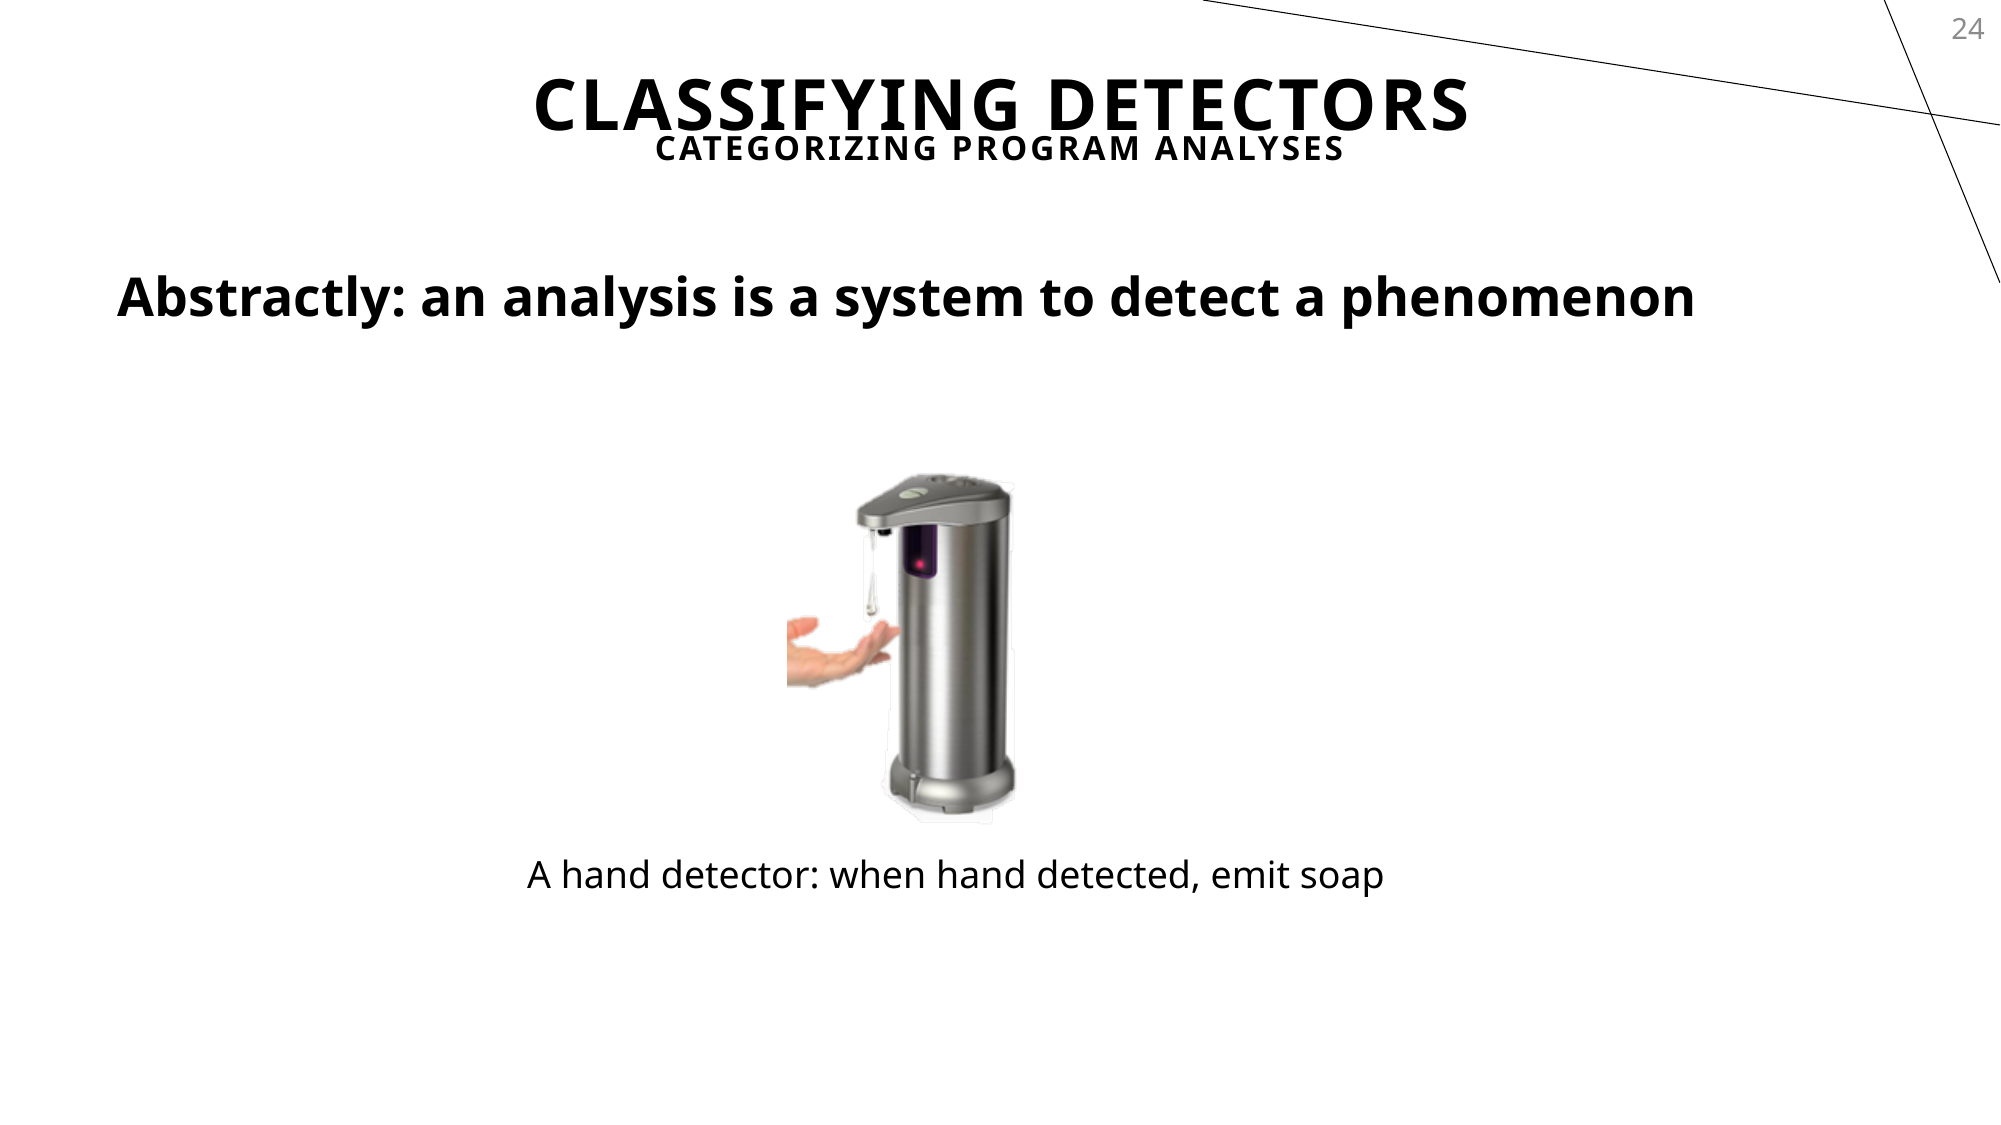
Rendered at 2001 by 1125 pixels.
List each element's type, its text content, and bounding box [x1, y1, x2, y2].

slide_number 24 [1550, 0, 2000, 60]
text_box Abstractly: an analysis is a system to detect a phenomenon [103, 263, 1833, 349]
text_box A hand detector: when hand detected, emit soap [512, 843, 1400, 904]
title Classifying Detectors [3, 0, 1550, 40]
picture [787, 439, 1073, 855]
text_box Categorizing Program Analyses [1, 40, 1998, 259]
